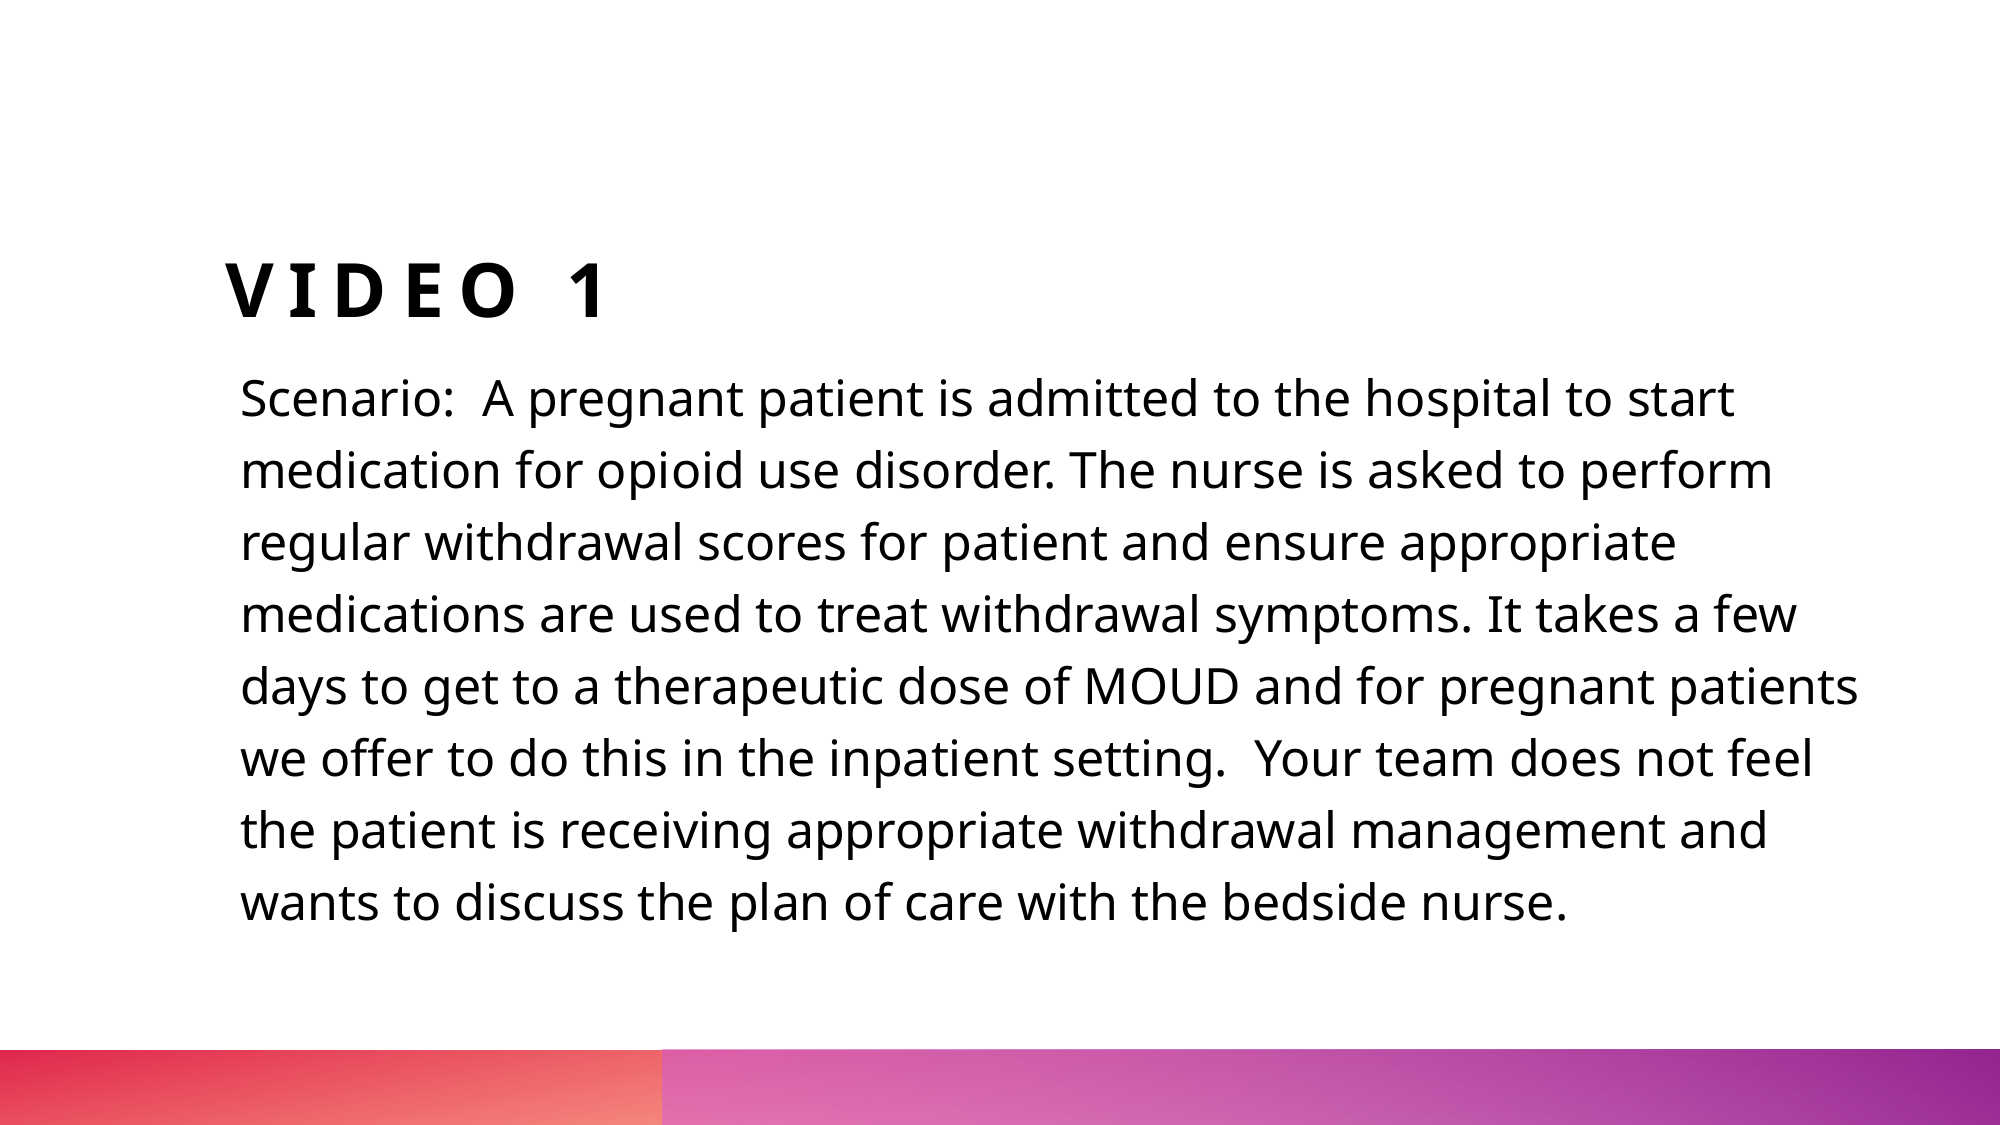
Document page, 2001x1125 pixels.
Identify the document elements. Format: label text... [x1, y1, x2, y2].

title Video 1 [225, 130, 1905, 333]
list Scenario: A pregnant patient is admitted to the hospital to start medication for opioid use disorder. The nurse is asked to perform regular withdrawal scores for patient and ensure appropriate medications are used to treat withdrawal symptoms. It takes a few days to get to a therapeutic dose of MOUD and for pregnant patients we offer to do this in the inpatient setting. Your team does not feel the patient is receiving appropriate withdrawal management and wants to discuss the plan of care with the bedside nurse. [225, 346, 1905, 996]
